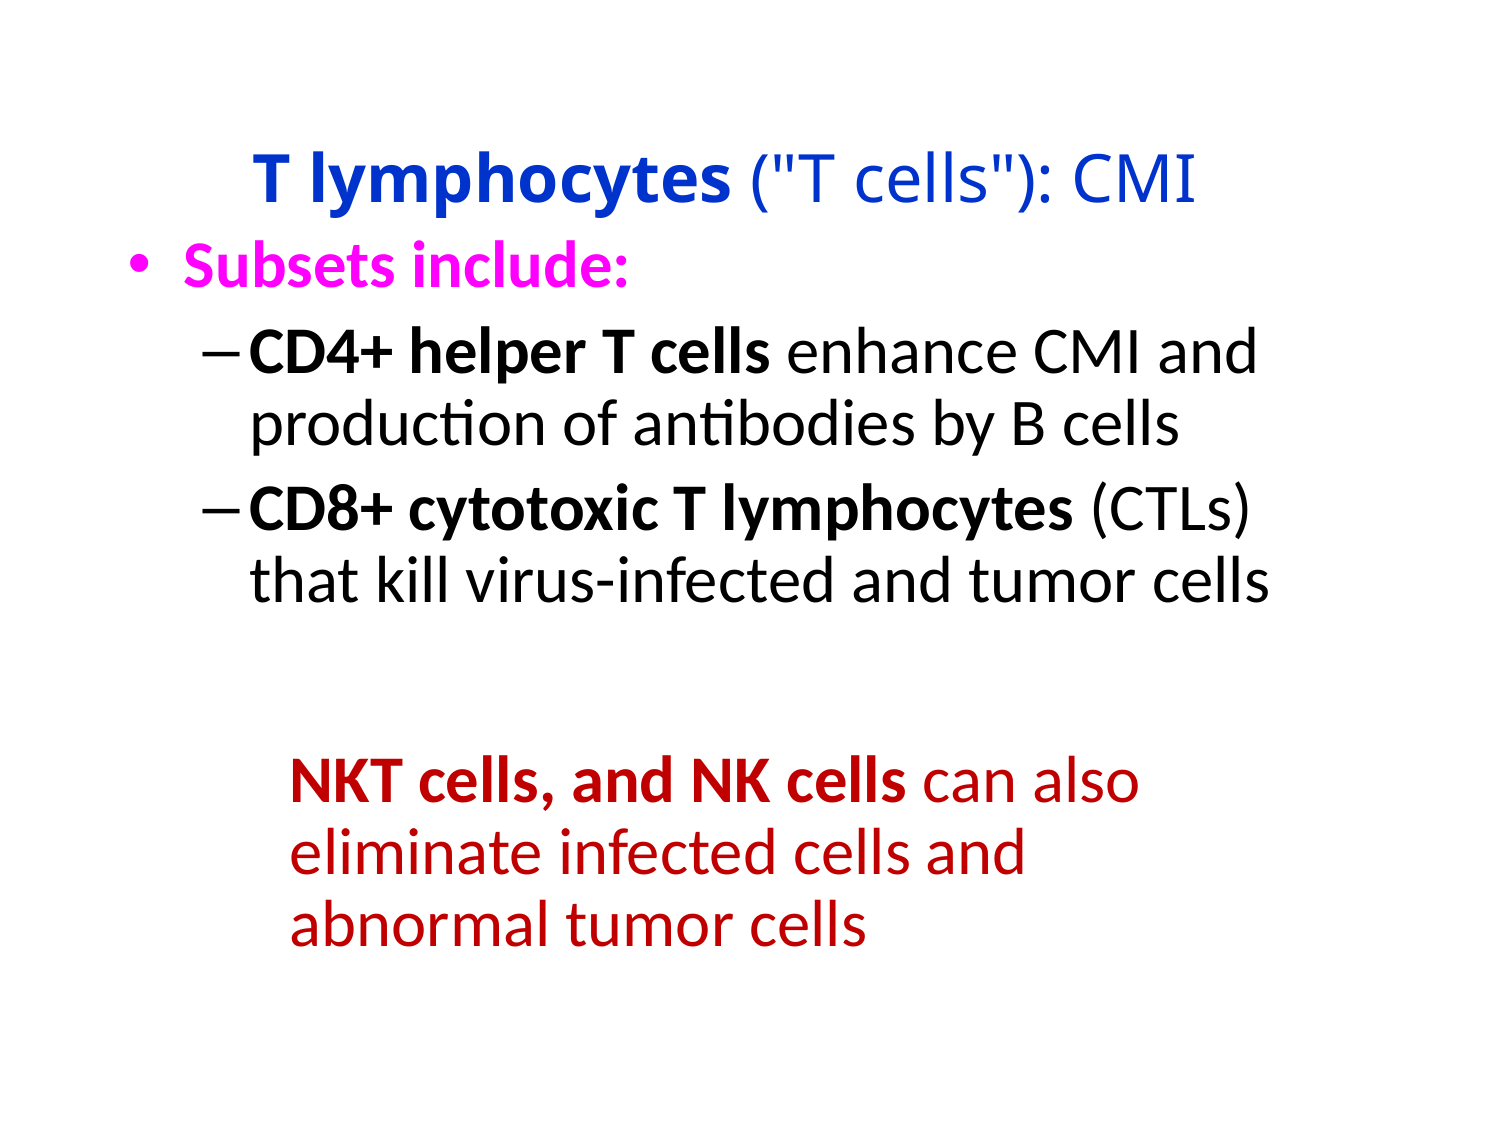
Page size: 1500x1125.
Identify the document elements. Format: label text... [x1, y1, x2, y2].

text_box NKT cells, and NK cells can also eliminate infected cells and abnormal tumor cells [199, 737, 1313, 968]
list T lymphocytes ("T cells"): CMI Subsets include: CD4+ helper T cells enhance CMI and production of antibodies by B cells CD8+ cytotoxic T lymphocytes (CTLs) that kill virus-infected and tumor cells [112, 137, 1338, 663]
